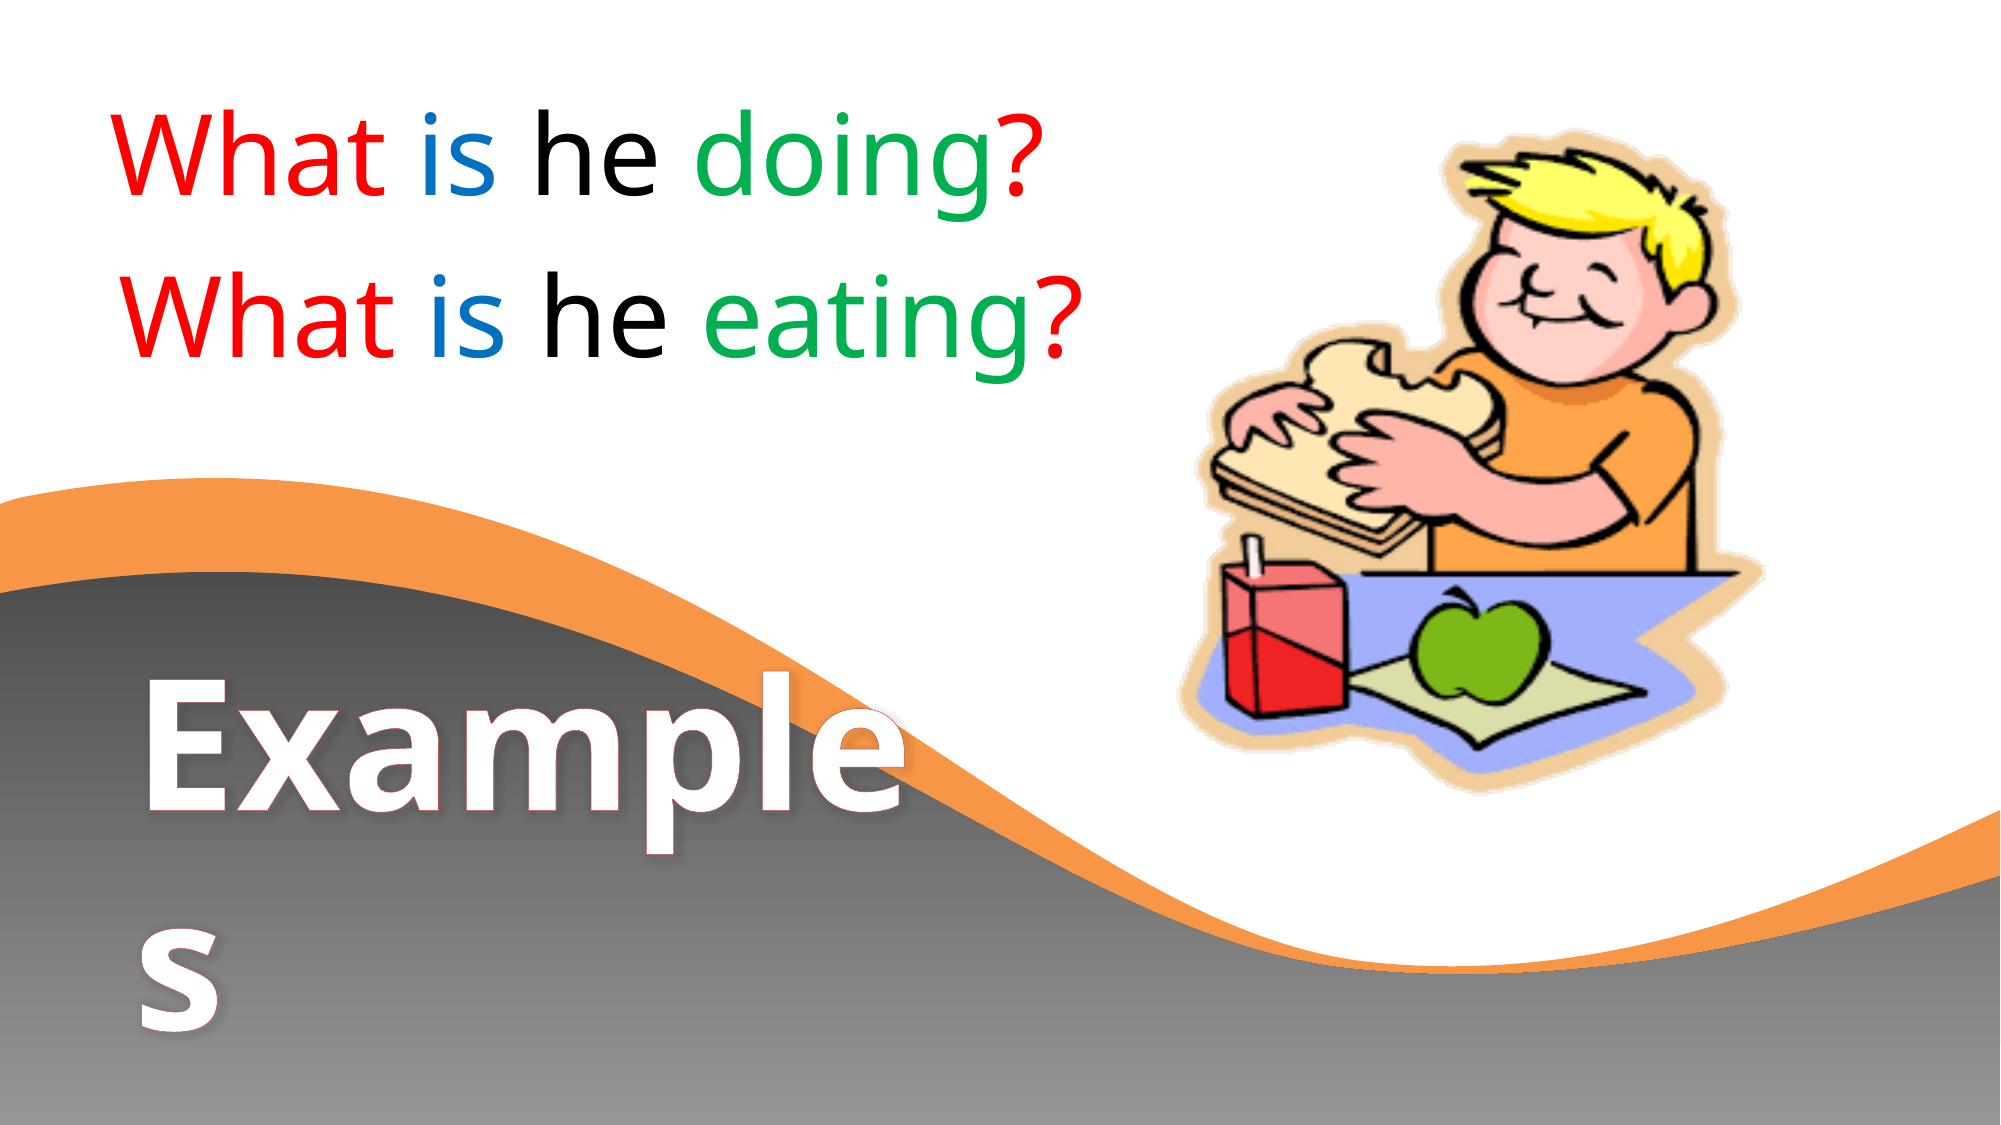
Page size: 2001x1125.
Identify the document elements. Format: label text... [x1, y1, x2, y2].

picture [1174, 124, 1766, 799]
text_box Examples [118, 771, 1006, 923]
text_box What is he eating? [103, 237, 1099, 388]
text_box What is he doing? [94, 74, 1061, 225]
